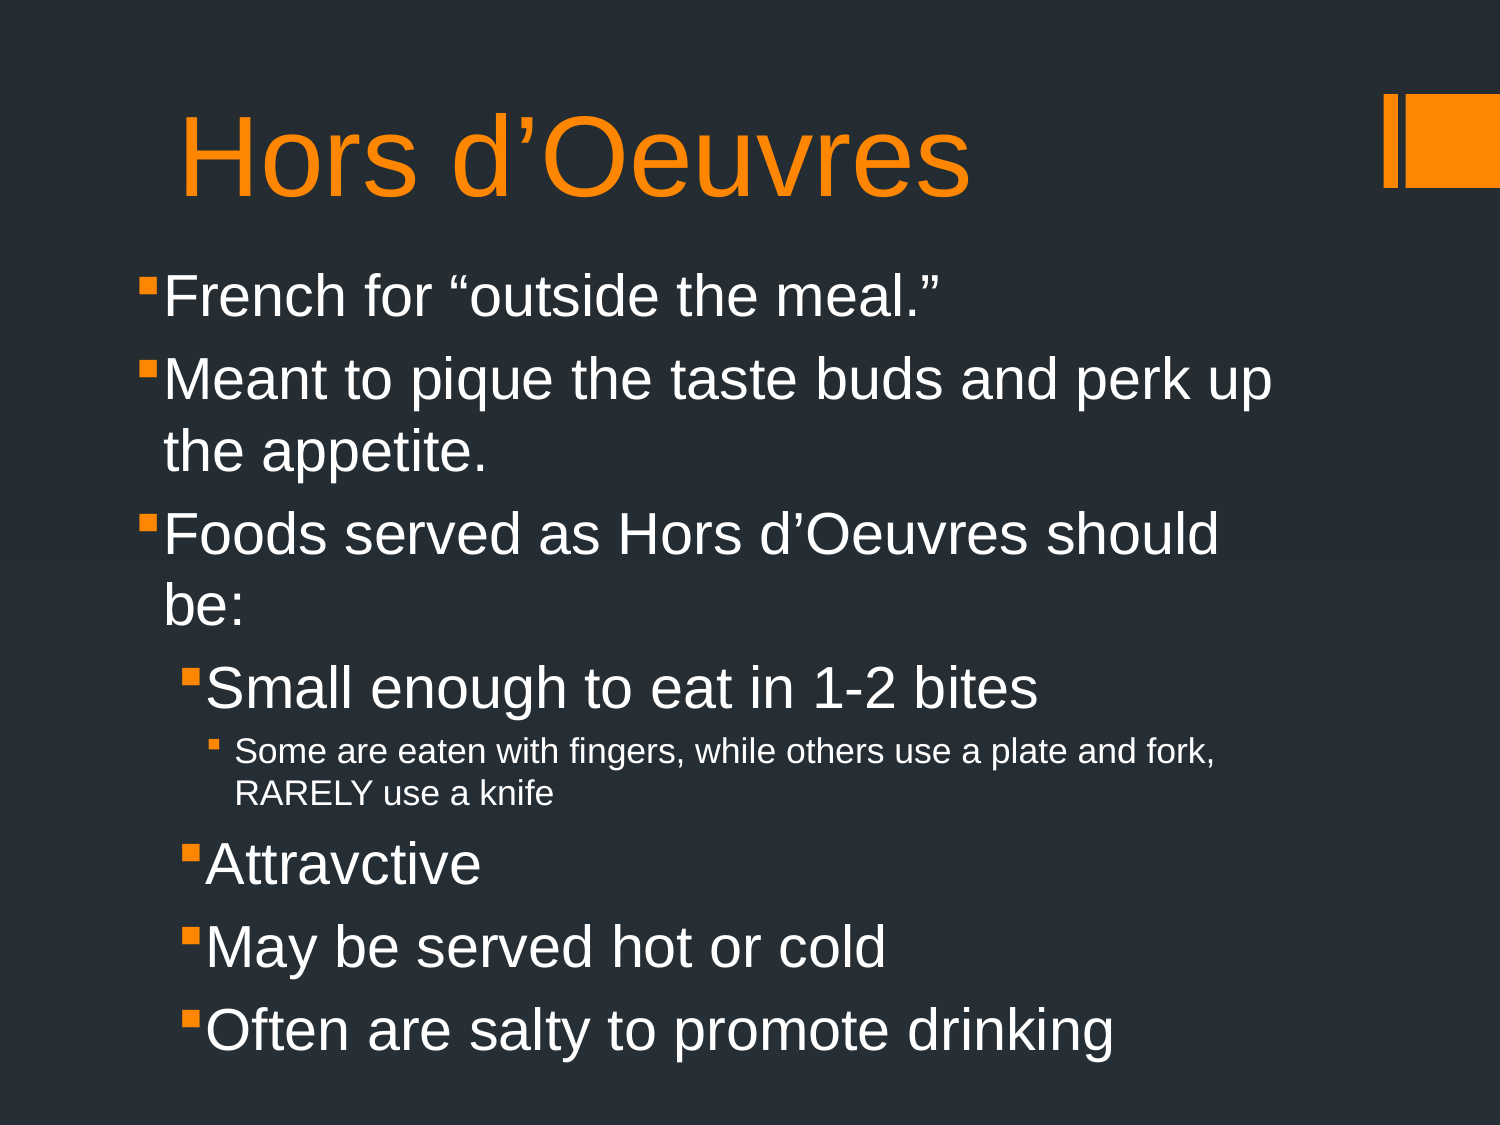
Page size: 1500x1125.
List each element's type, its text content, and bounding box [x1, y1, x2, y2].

title Hors d’Oeuvres [162, 37, 1363, 227]
list French for “outside the meal.” Meant to pique the taste buds and perk up the appetite. Foods served as Hors d’Oeuvres should be: Small enough to eat in 1-2 bites Some are eaten with fingers, while others use a plate and fork, RARELY use a knife Attravctive May be served hot or cold Often are salty to promote drinking [112, 249, 1313, 1075]
